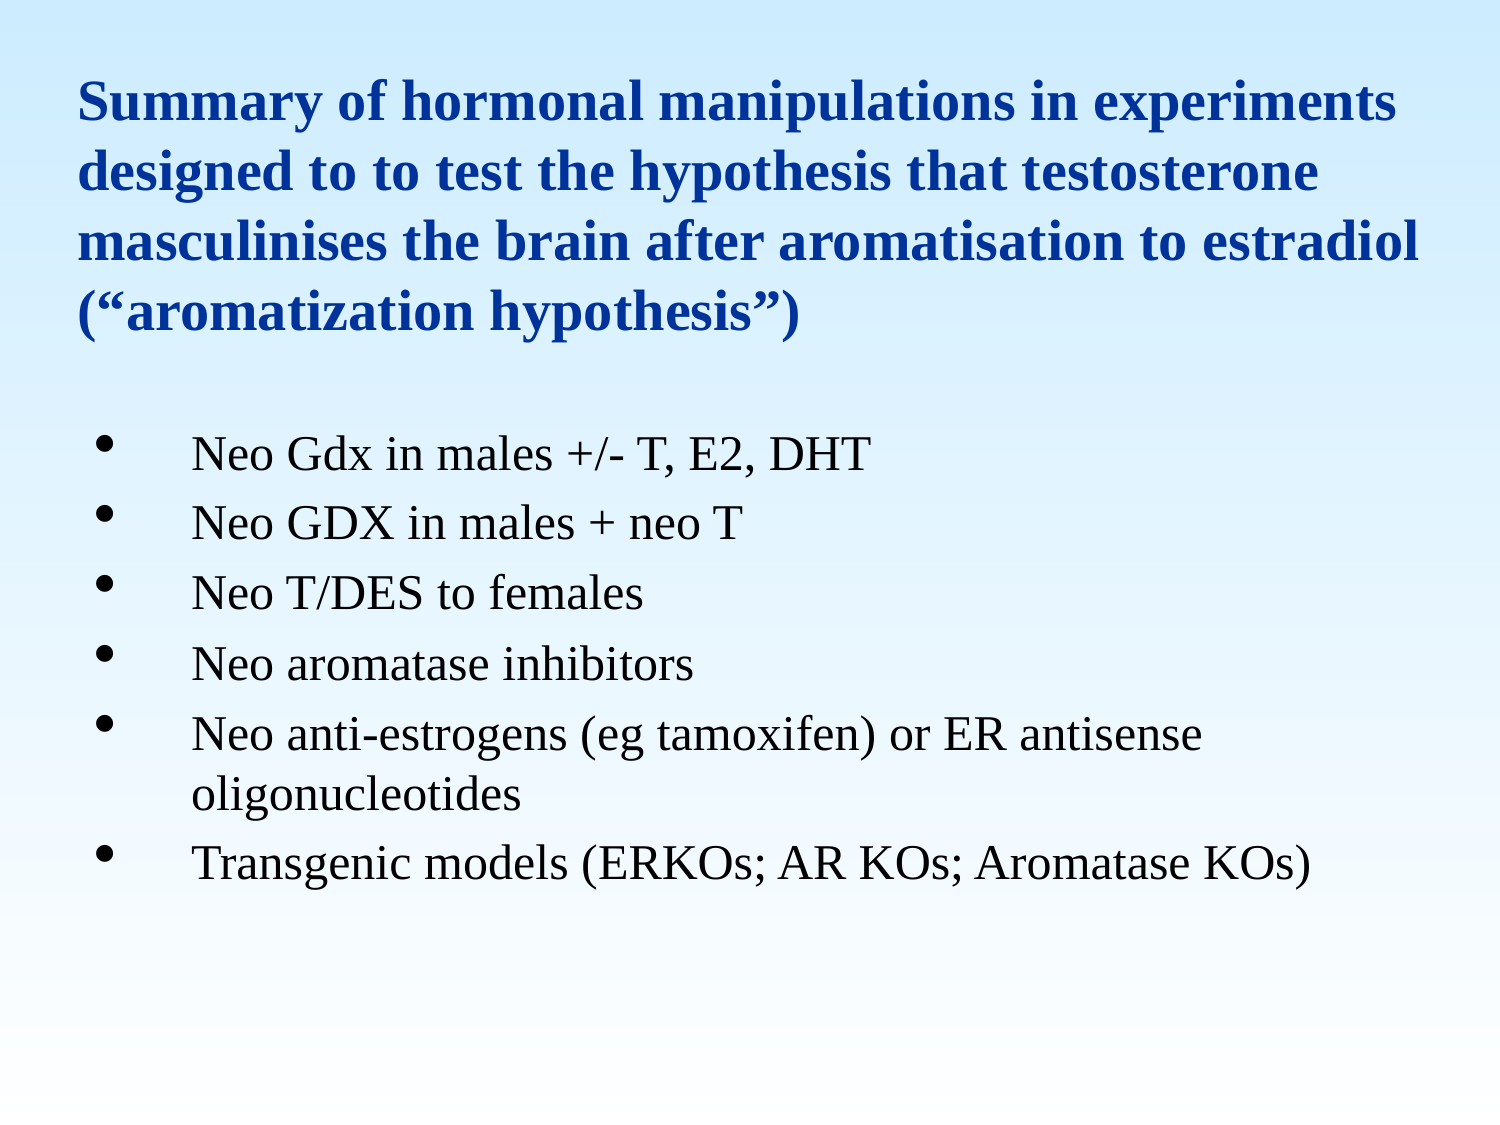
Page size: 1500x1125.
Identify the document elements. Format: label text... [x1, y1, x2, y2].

title Summary of hormonal manipulations in experiments designed to to test the hypothesis that testosterone masculinises the brain after aromatisation to estradiol (“aromatization hypothesis”) [62, 50, 1438, 425]
list Neo Gdx in males +/- T, E2, DHT Neo GDX in males + neo T Neo T/DES to females Neo aromatase inhibitors Neo anti-estrogens (eg tamoxifen) or ER antisense oligonucleotides Transgenic models (ERKOs; AR KOs; Aromatase KOs) [81, 412, 1419, 1063]
